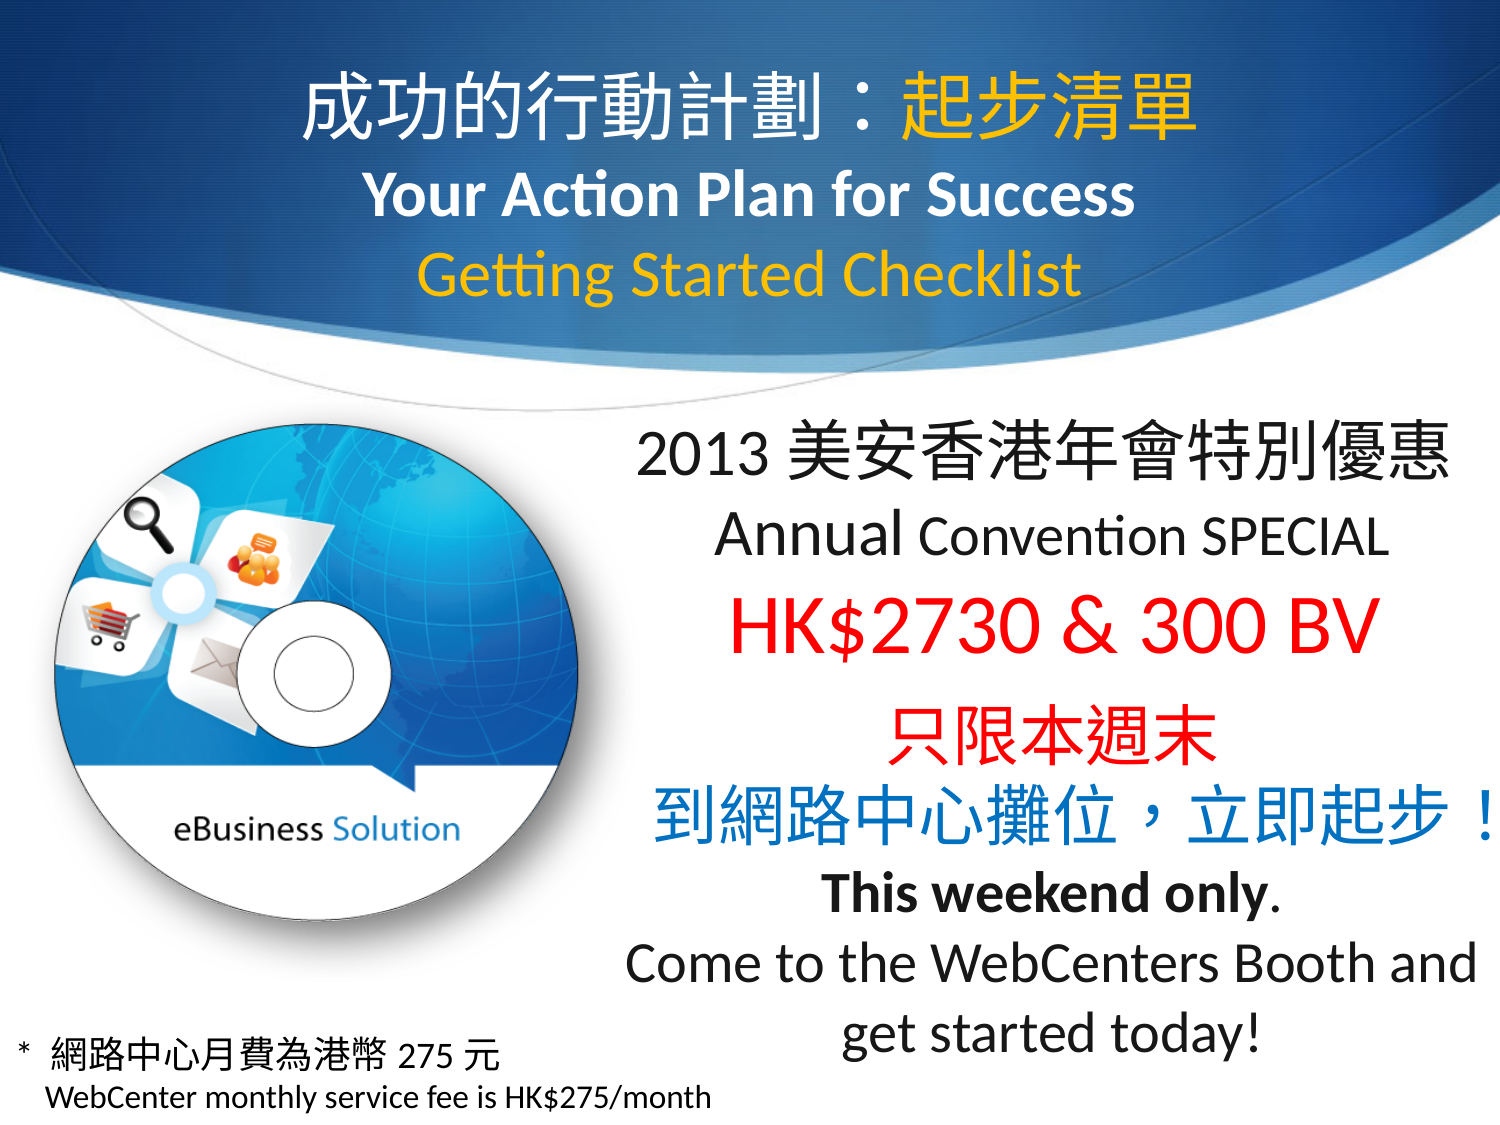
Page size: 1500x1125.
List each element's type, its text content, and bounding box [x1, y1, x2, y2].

text_box 成功的行動計劃：起步清單 Your Action Plan for Success Getting Started Checklist [74, 52, 1425, 384]
text_box HK$2730 & 300 BV [659, 560, 1452, 678]
picture [0, 1072, 1500, 1125]
text_box * 網路中心月費為港幣275元 WebCenter monthly service fee is HK$275/month [0, 1023, 838, 1099]
picture [0, 0, 1500, 1023]
text_box 2013美安香港年會特別優惠Annual Convention SPECIAL 只限本週末 到網路中心攤位，立即起步！ This weekend only. Come to the WebCenters Booth and get started today! [604, 401, 1500, 1072]
